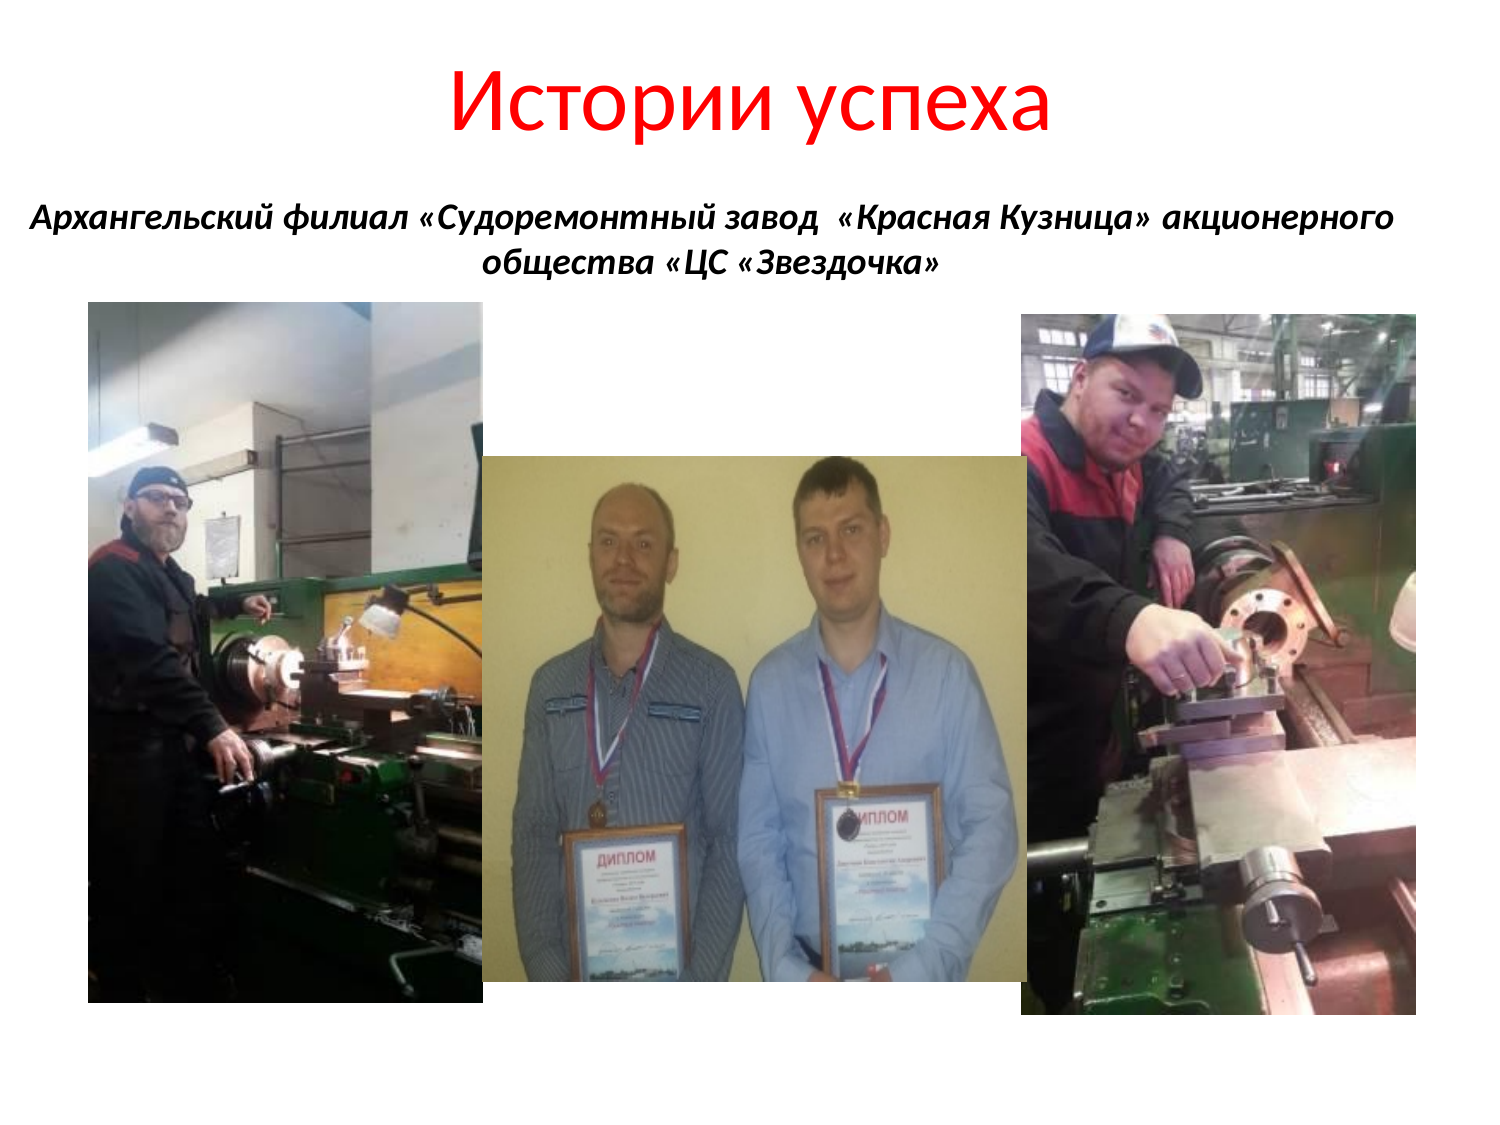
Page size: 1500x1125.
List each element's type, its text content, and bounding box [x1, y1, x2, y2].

text_box Архангельский филиал «Судоремонтный завод «Красная Кузница» акционерного общества «ЦС «Звездочка» [0, 184, 1425, 1005]
text_box Истории успеха [76, 0, 1427, 188]
picture [88, 302, 1416, 1015]
